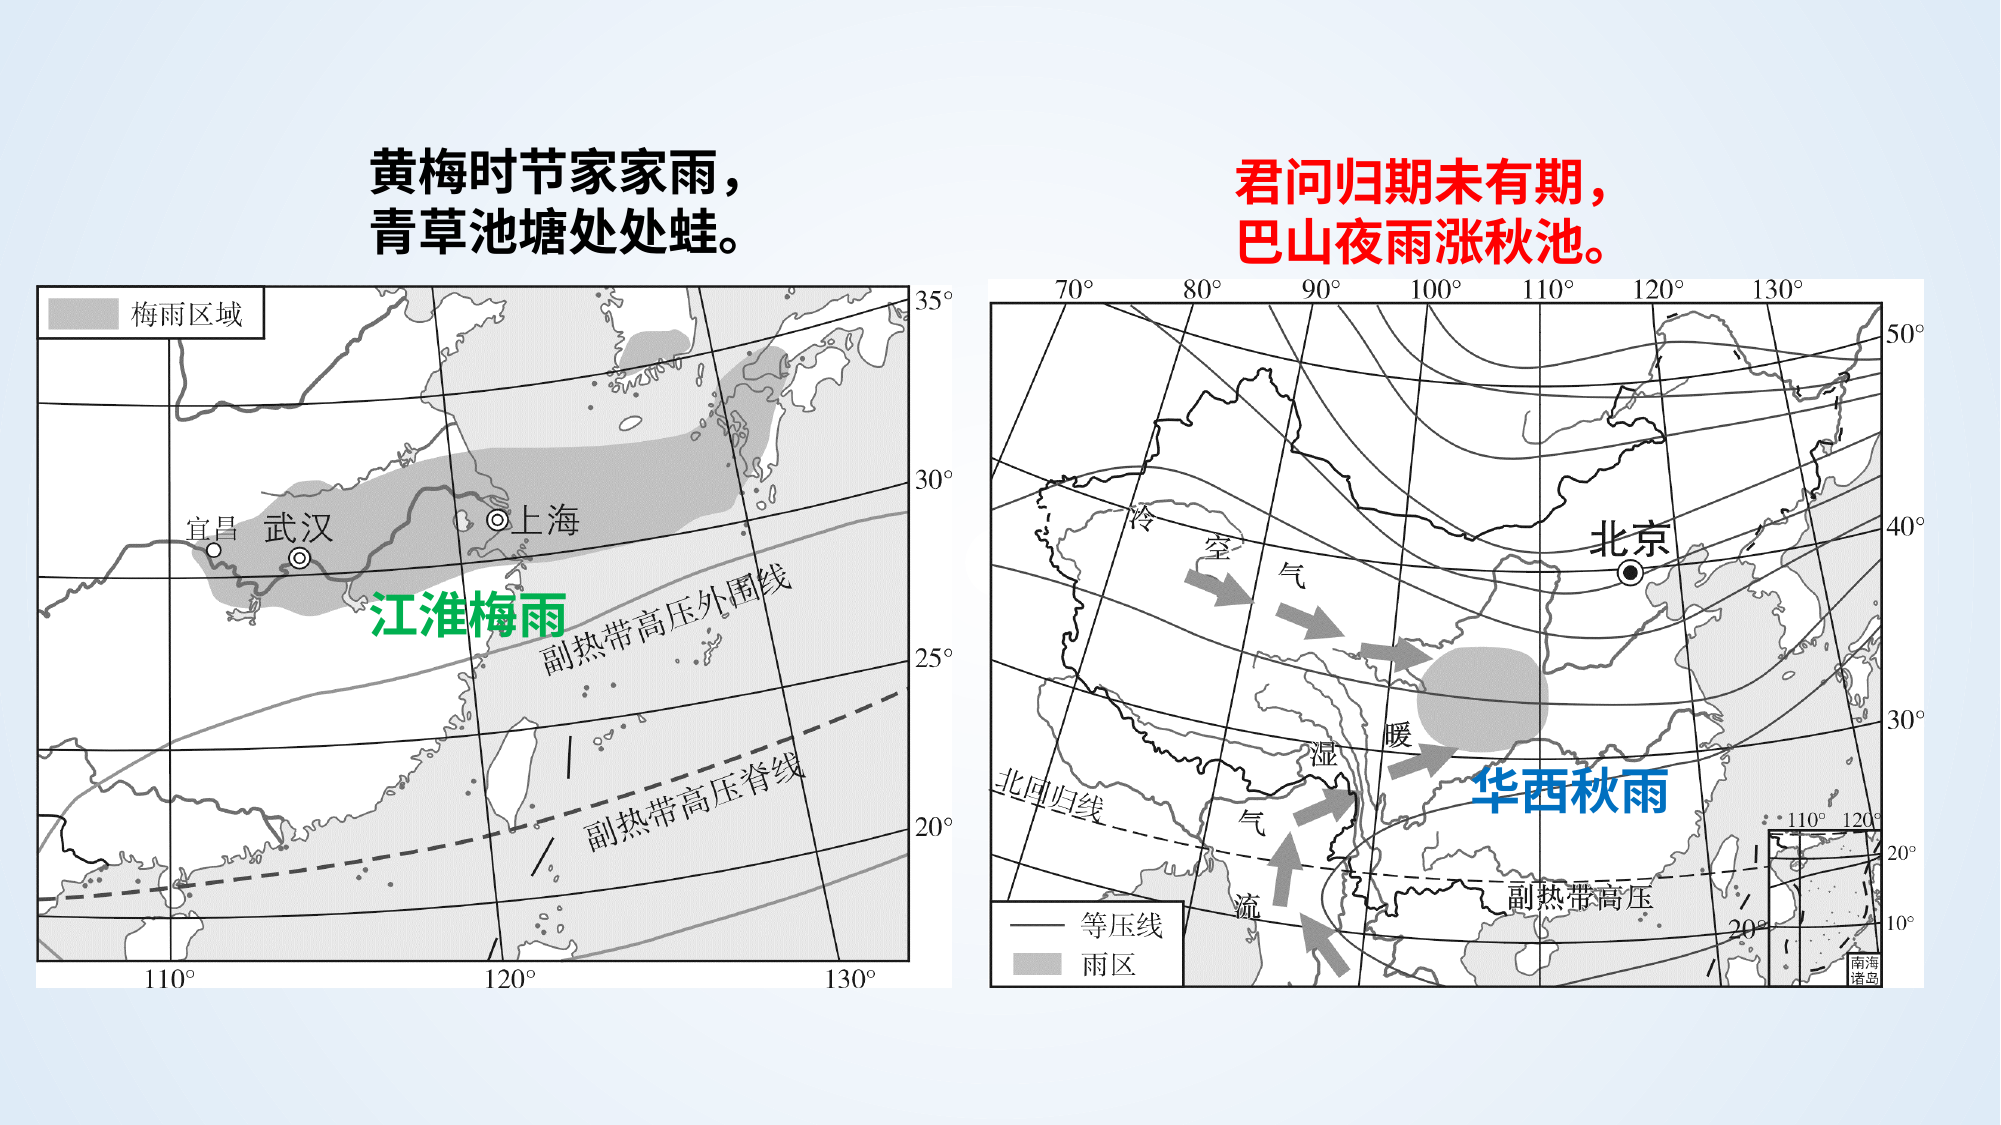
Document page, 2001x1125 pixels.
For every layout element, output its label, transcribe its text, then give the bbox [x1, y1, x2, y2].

picture [36, 284, 952, 988]
picture [988, 279, 1924, 988]
text_box 黄梅时节家家雨， 青草池塘处处蛙。 [353, 133, 773, 269]
text_box 君问归期未有期， 巴山夜雨涨秋池。 [1220, 143, 1648, 278]
